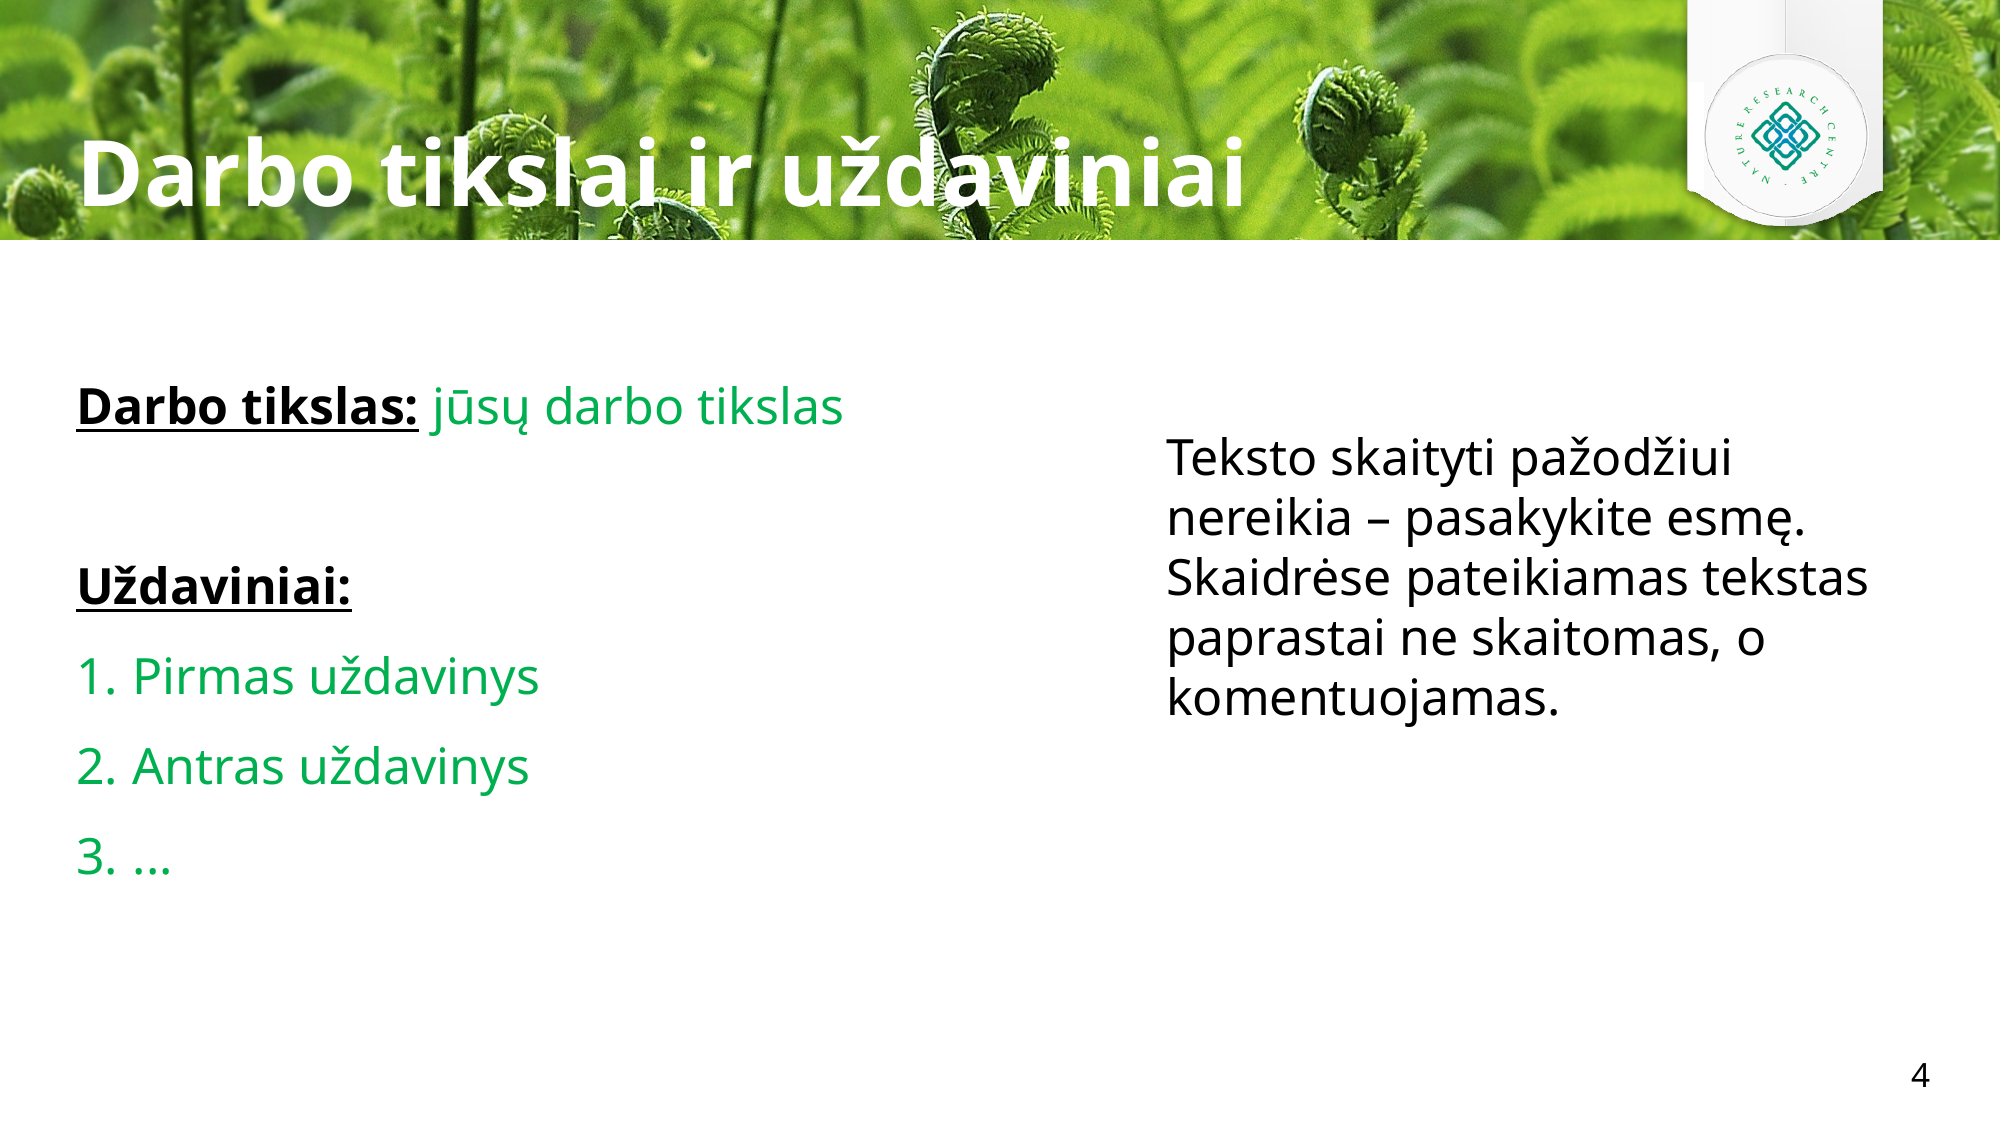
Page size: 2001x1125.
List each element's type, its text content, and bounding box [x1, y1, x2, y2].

text_box Darbo tikslai ir uždaviniai [61, 111, 1787, 242]
picture [0, 0, 2000, 240]
text_box Darbo tikslas: jūsų darbo tikslas Uždaviniai: Pirmas uždavinys Antras uždavinys ... [61, 337, 1904, 983]
slide_number 4 [1495, 1046, 1945, 1107]
text_box Teksto skaityti pažodžiui nereikia – pasakykite esmę. Skaidrėse pateikiamas tekstas paprastai ne skaitomas, o komentuojamas. [1151, 417, 1907, 733]
